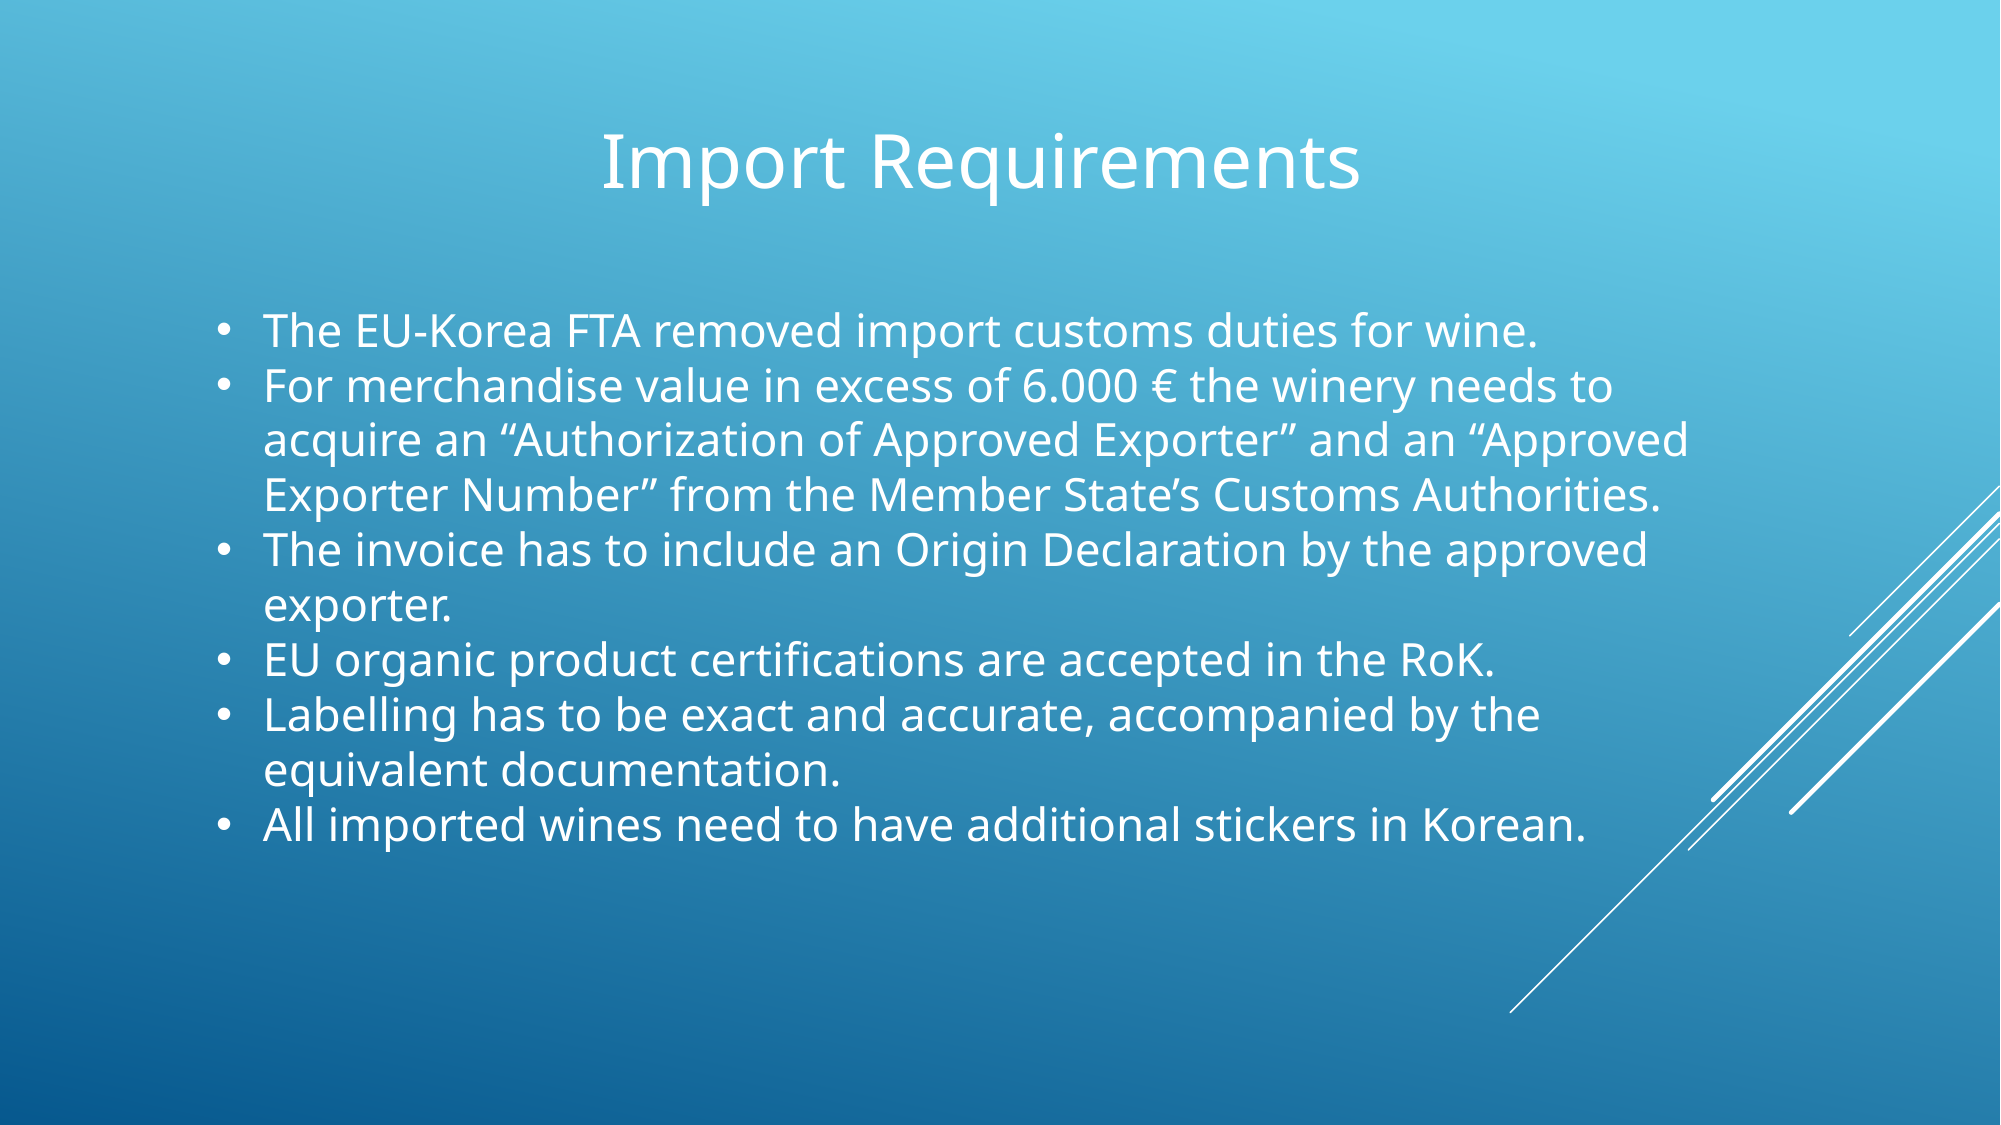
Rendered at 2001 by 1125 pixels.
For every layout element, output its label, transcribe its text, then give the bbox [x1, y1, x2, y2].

text_box The EU-Korea FTA removed import customs duties for wine. For merchandise value in excess of 6.000 € the winery needs to acquire an “Authorization of Approved Exporter” and an “Approved Exporter Number” from the Member State’s Customs Authorities. The invoice has to include an Origin Declaration by the approved exporter. EU organic product certifications are accepted in the RoK. Labelling has to be exact and accurate, accompanied by the equivalent documentation. All imported wines need to have additional stickers in Korean. [201, 293, 1784, 859]
text_box Import Requirements [350, 97, 1635, 213]
